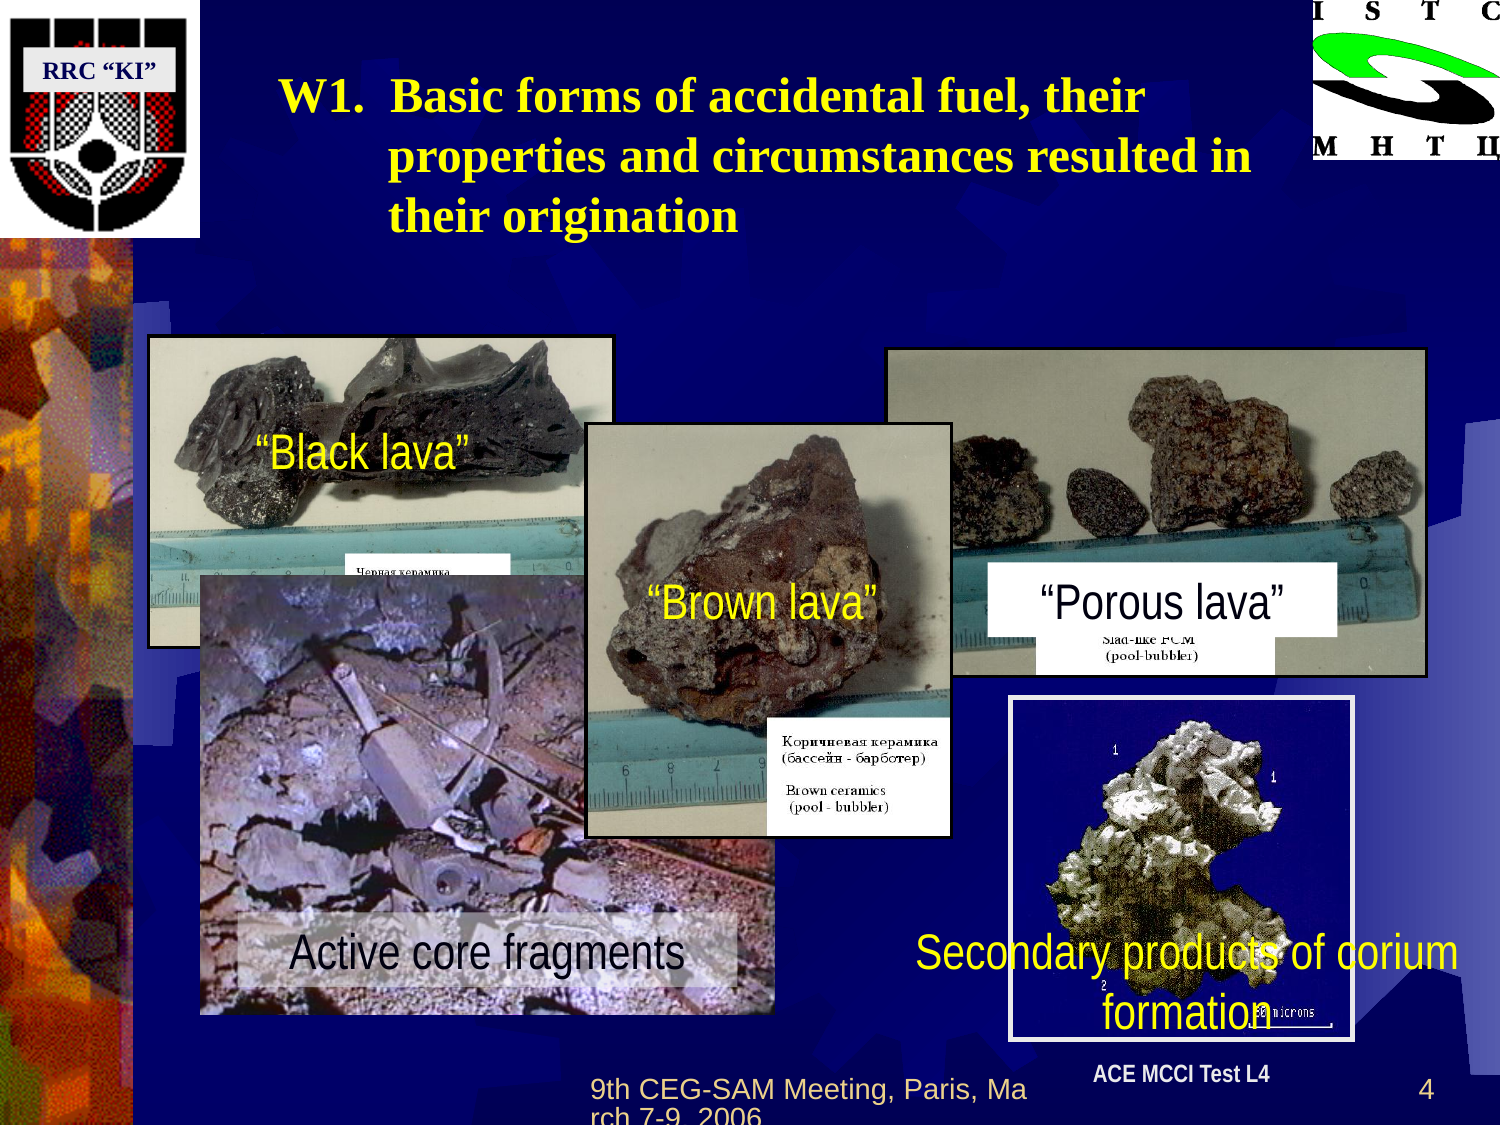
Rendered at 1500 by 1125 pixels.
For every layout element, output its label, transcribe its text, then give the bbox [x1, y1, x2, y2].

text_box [0, 0, 201, 238]
title W1. Basic forms of accidental fuel, their properties and circumstances resulted in their origination [262, 50, 1300, 250]
text_box ACE MCCI Test L4 [1050, 1047, 1325, 1100]
picture [1312, 0, 1500, 161]
picture [1012, 699, 1351, 1038]
footer 9th CEG-SAM Meeting, Paris, March 7-9, 2006 [575, 1037, 1050, 1113]
picture [149, 337, 1426, 1015]
text_box Secondary products of corium formation [900, 912, 1050, 1048]
picture [0, 238, 133, 1125]
slide_number 4 [1137, 1048, 1450, 1113]
text_box Secondary products of corium formation [1325, 912, 1475, 1048]
